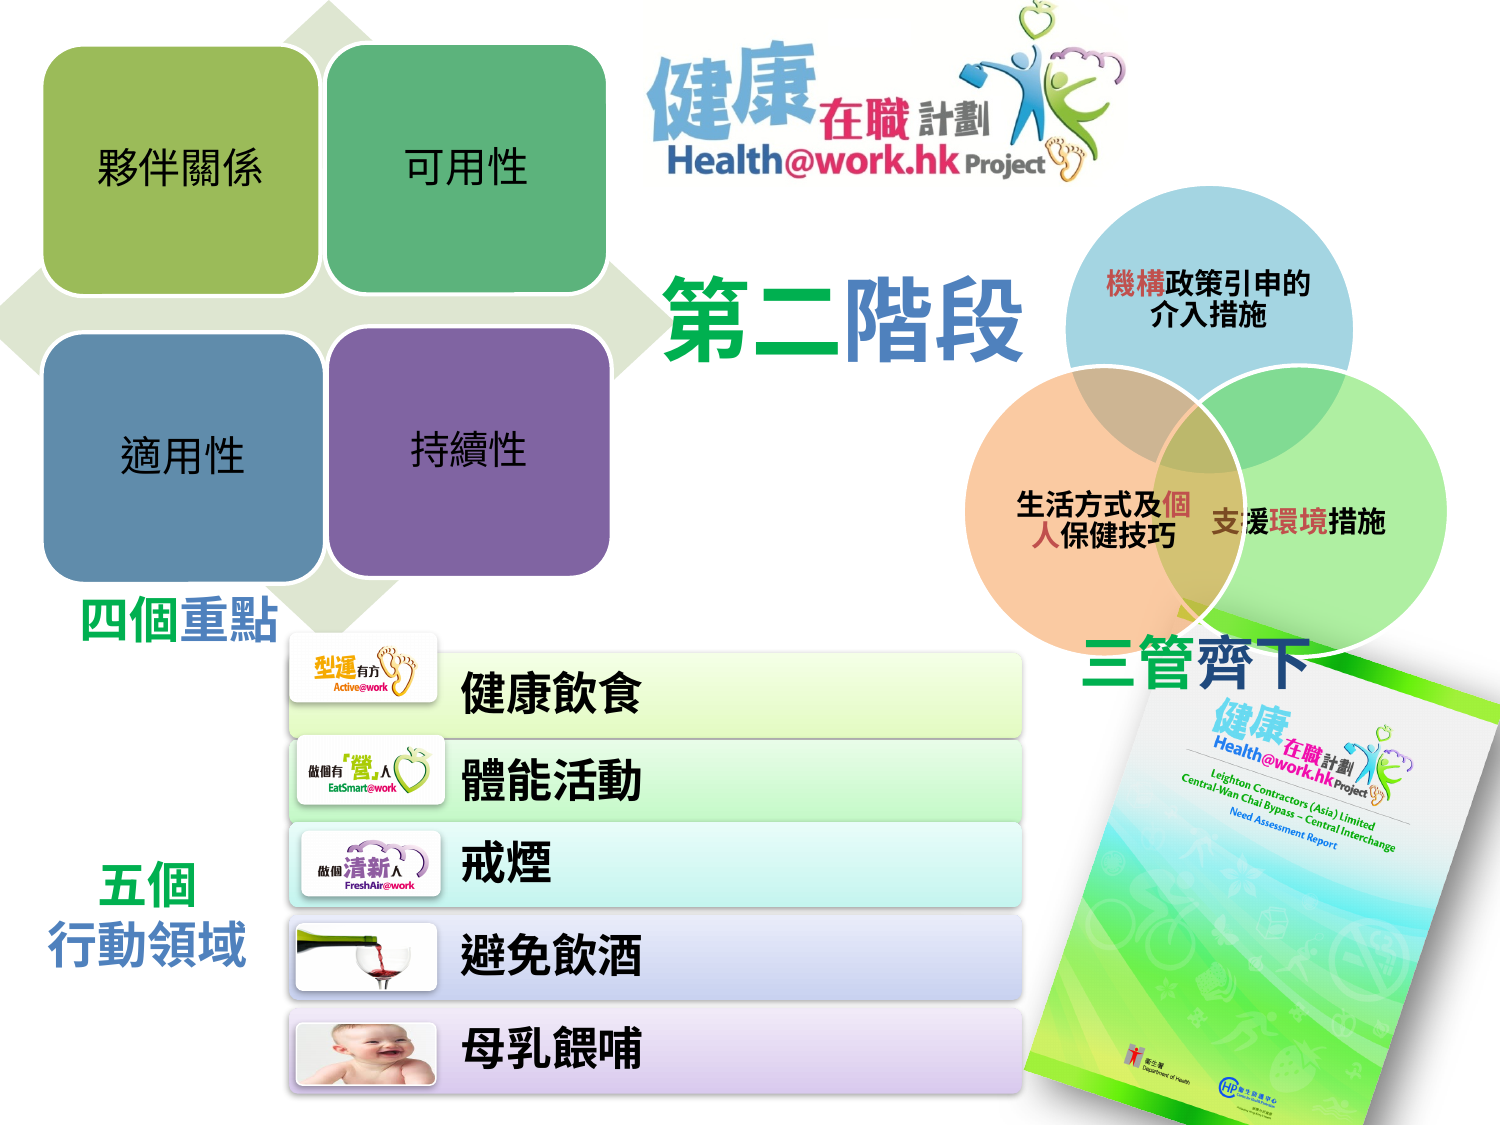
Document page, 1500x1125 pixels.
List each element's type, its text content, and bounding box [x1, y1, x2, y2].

text_box 五個 行動領域 [17, 845, 278, 981]
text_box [962, 89, 1465, 752]
picture [1025, 694, 1500, 1125]
text_box 第二階段 [802, 255, 957, 380]
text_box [0, 0, 798, 646]
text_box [289, 633, 1022, 1095]
picture [643, 0, 1129, 187]
